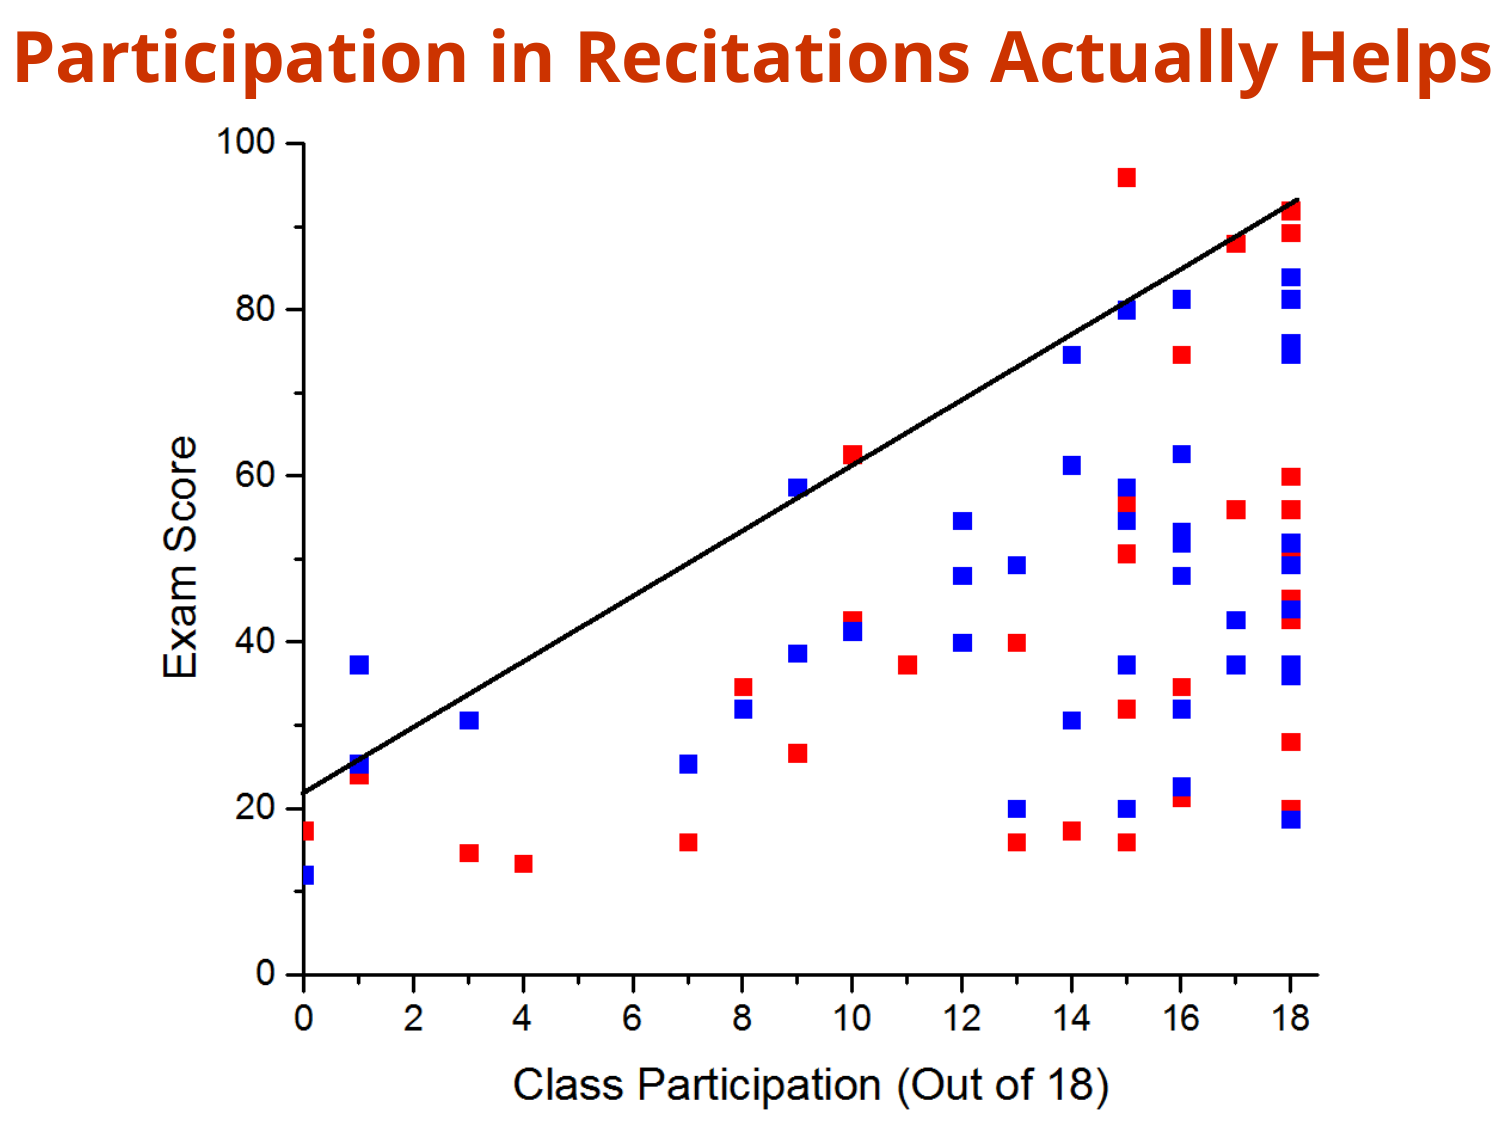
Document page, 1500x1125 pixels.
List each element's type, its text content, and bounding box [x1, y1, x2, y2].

picture [129, 94, 1358, 1125]
text_box Participation in Recitations Actually Helps [0, 3, 1500, 104]
